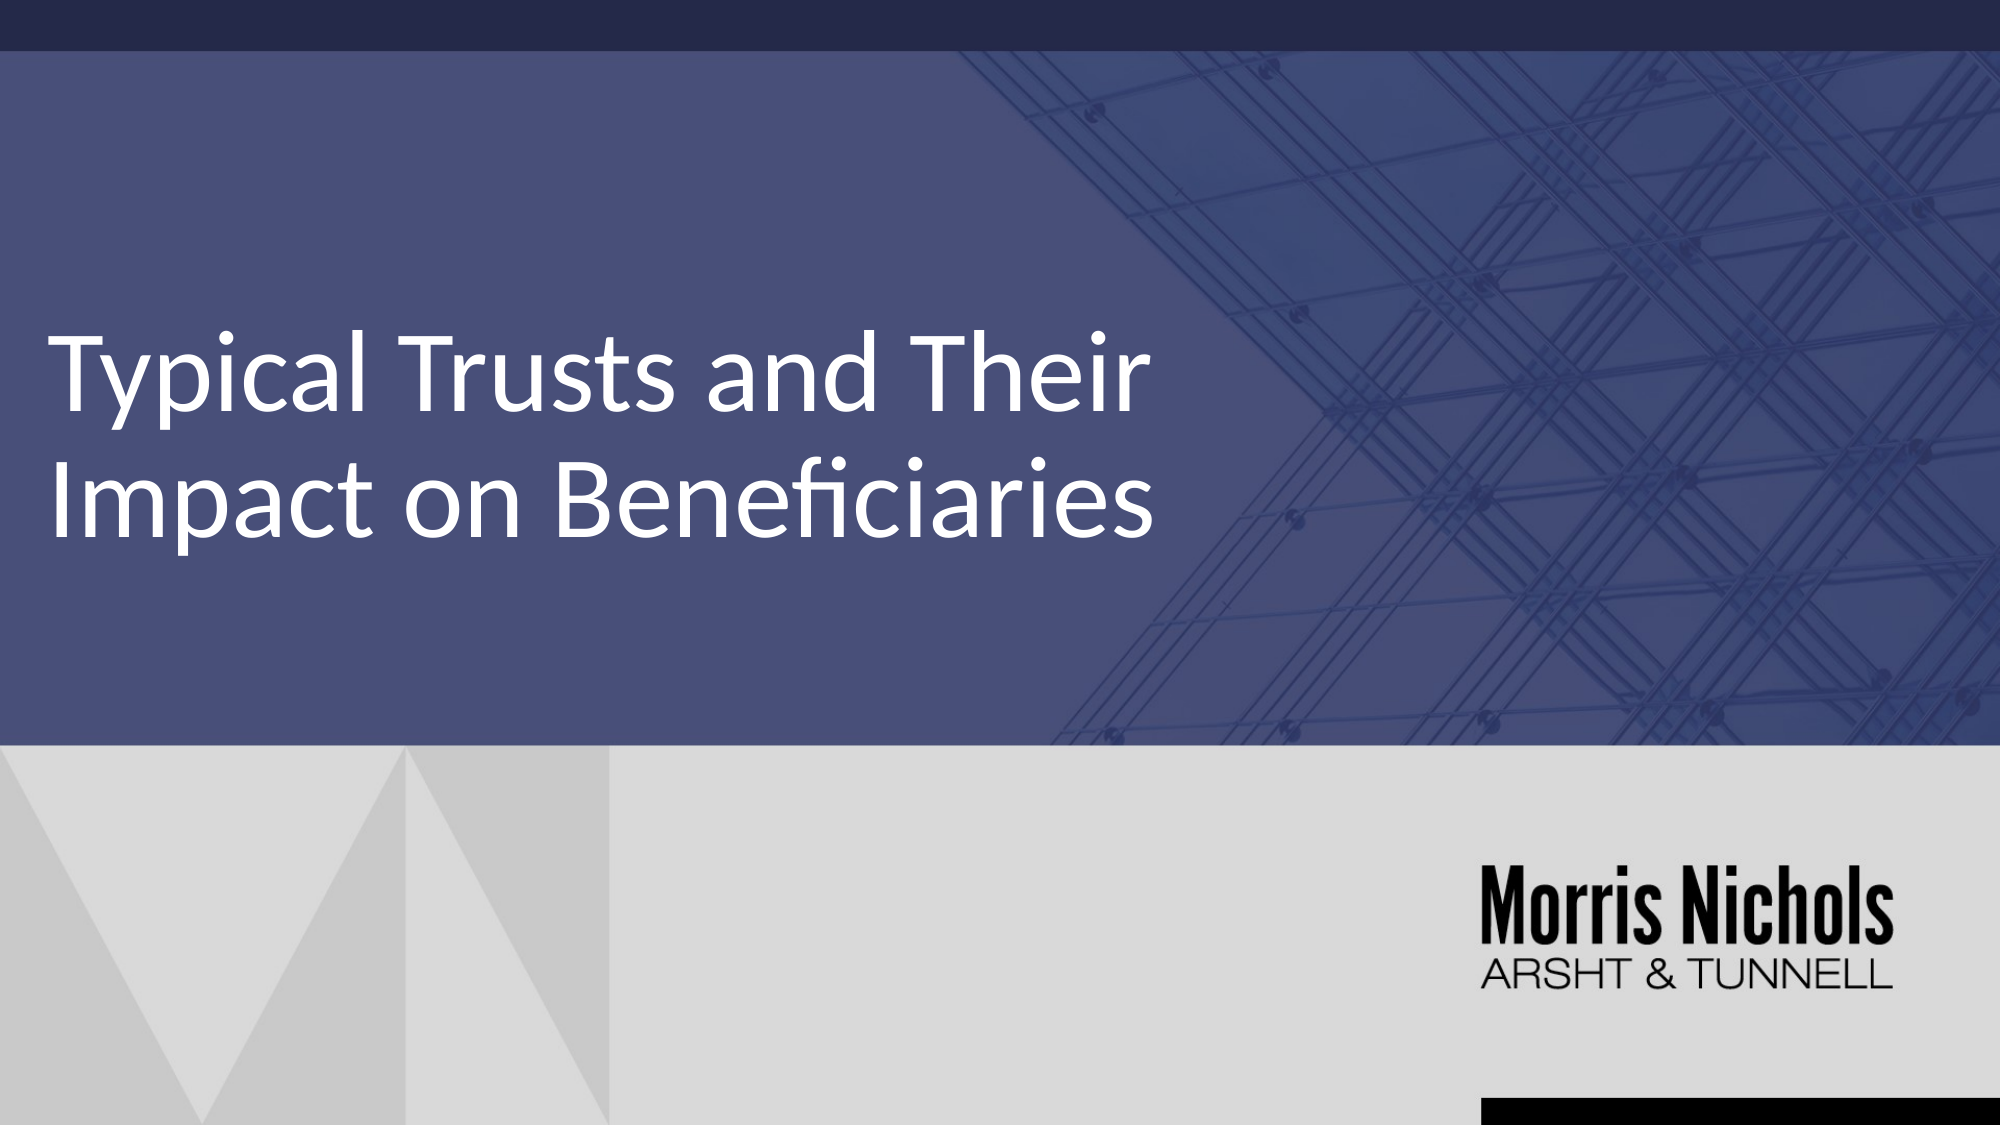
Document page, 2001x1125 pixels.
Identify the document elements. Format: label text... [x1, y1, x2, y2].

picture [0, 0, 2000, 1125]
title Typical Trusts and Their Impact on Beneficiaries [47, 155, 1341, 718]
